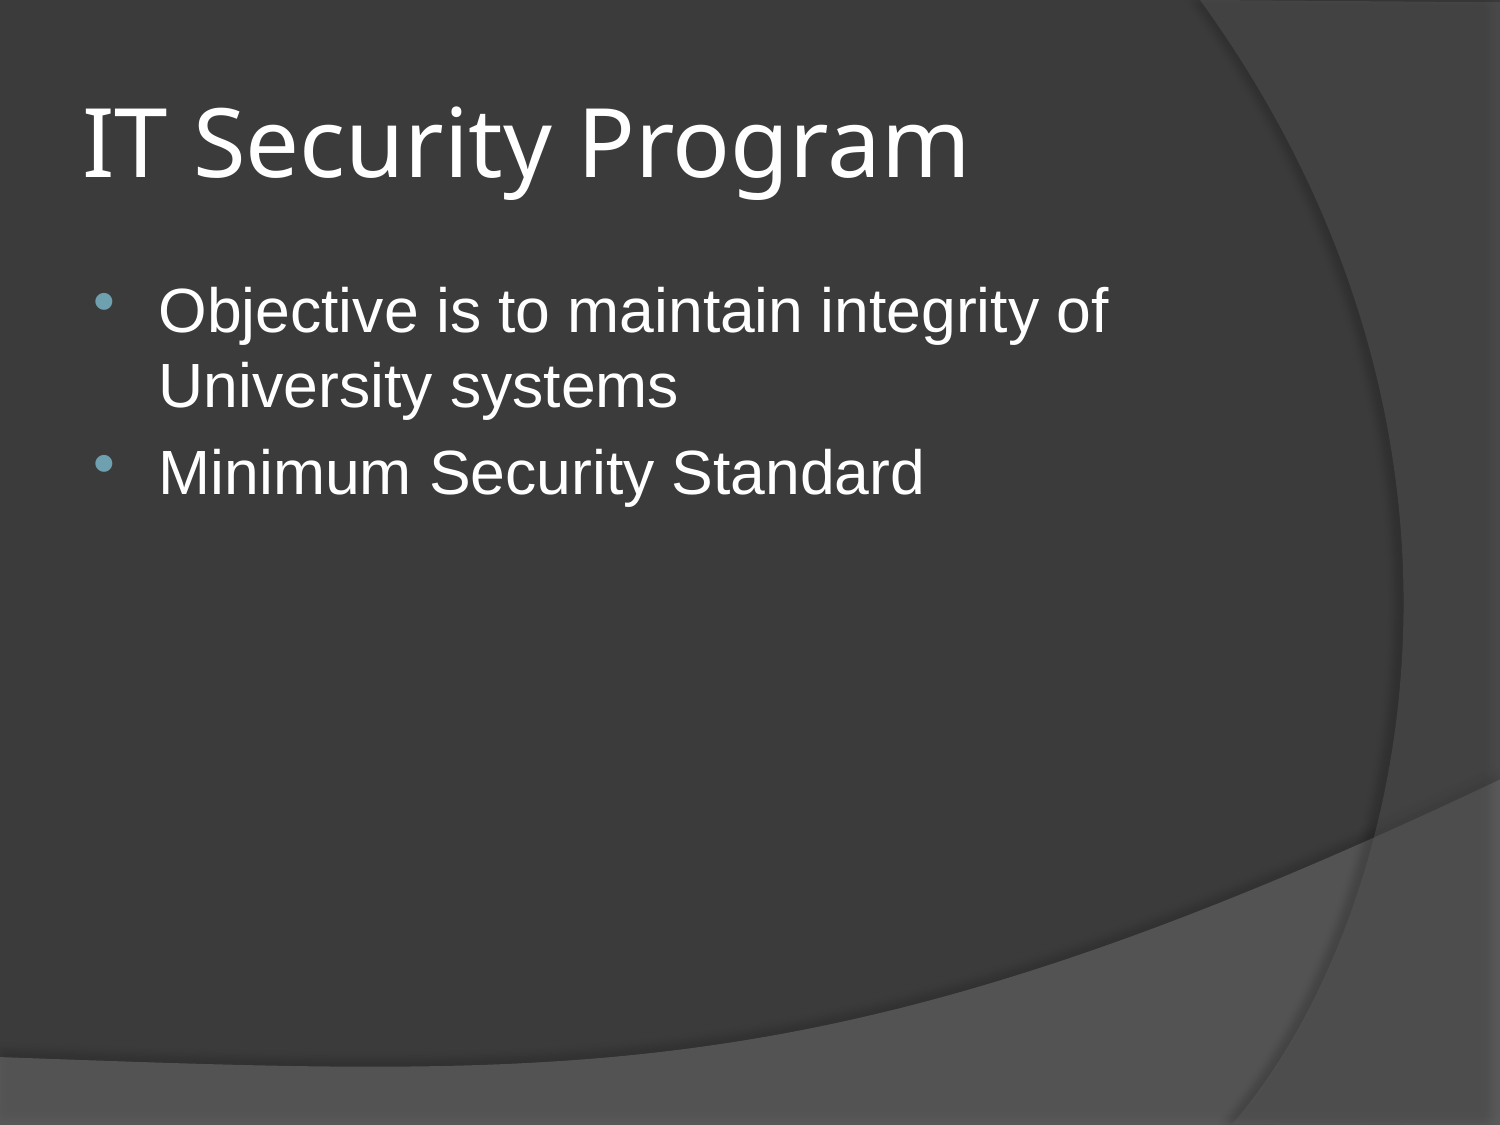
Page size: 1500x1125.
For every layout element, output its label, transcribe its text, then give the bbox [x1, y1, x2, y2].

list Objective is to maintain integrity of University systems Minimum Security Standard [75, 262, 1300, 1005]
title IT Security Program [75, 45, 1300, 233]
